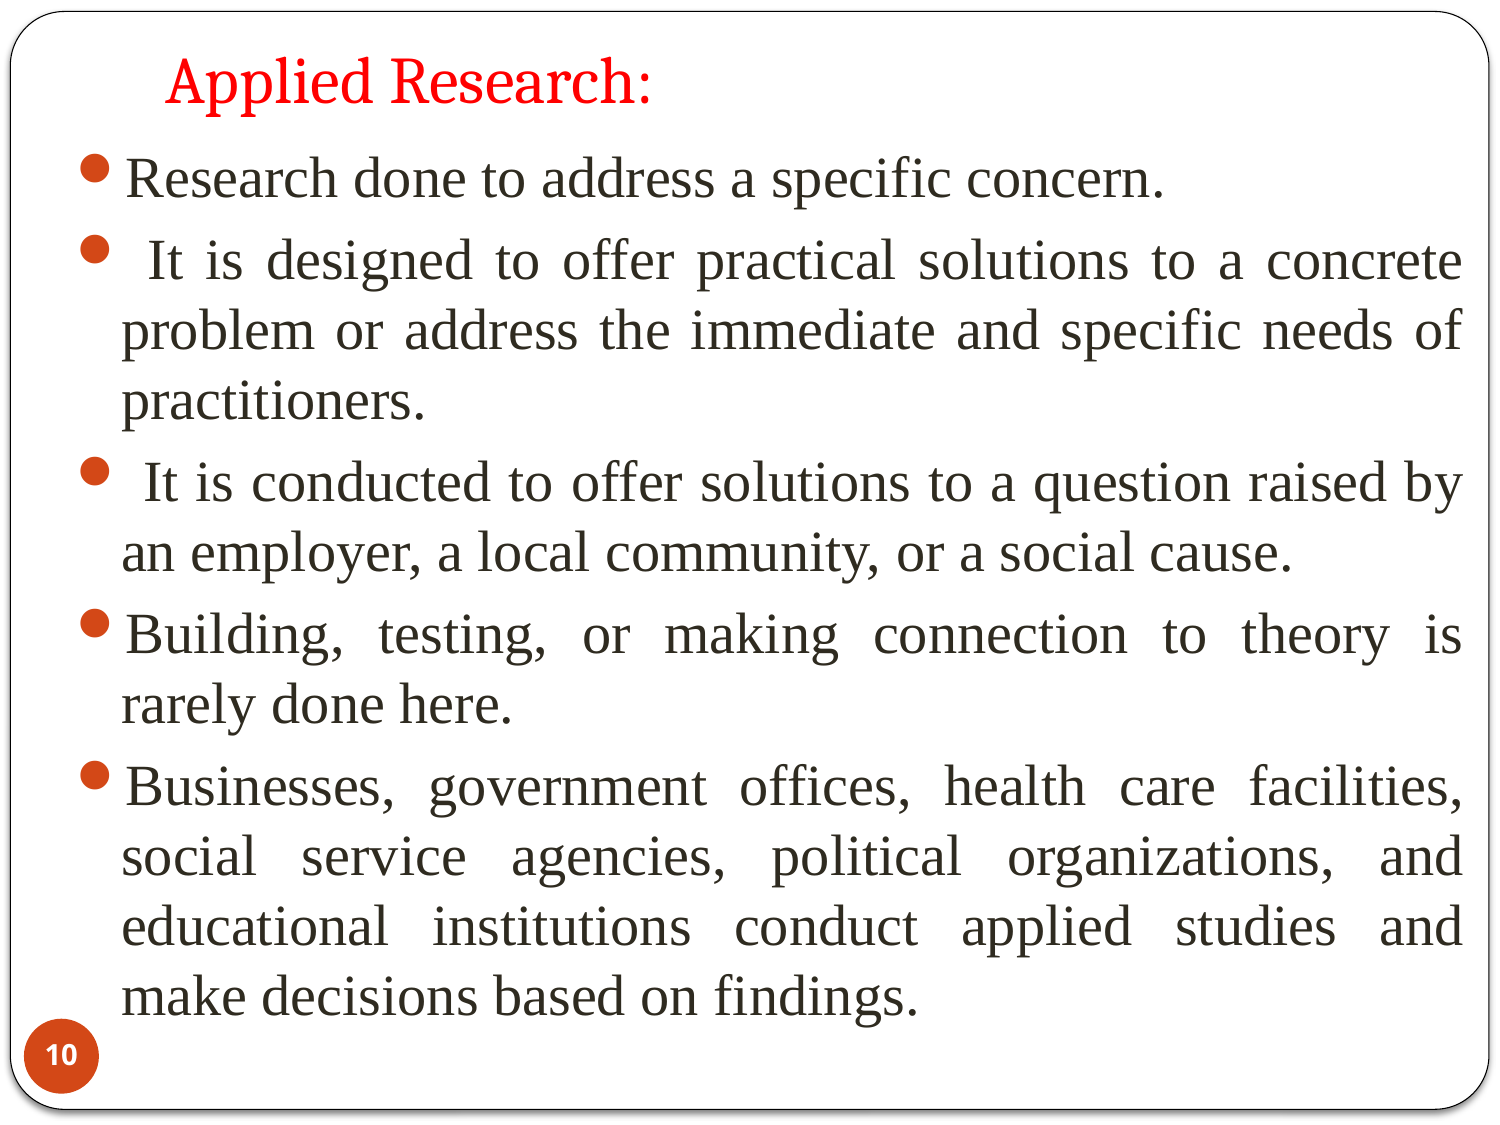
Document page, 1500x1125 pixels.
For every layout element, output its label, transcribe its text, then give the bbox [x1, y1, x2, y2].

slide_number 10 [23, 1018, 99, 1094]
title Applied Research: [150, 45, 1425, 131]
list Research done to address a specific concern. It is designed to offer practical solutions to a concrete problem or address the immediate and specific needs of practitioners. It is conducted to offer solutions to a question raised by an employer, a local community, or a social cause. Building, testing, or making connection to theory is rarely done here. Businesses, government offices, health care facilities, social service agencies, political organizations, and educational institutions conduct applied studies and make decisions based on findings. [61, 131, 1480, 882]
